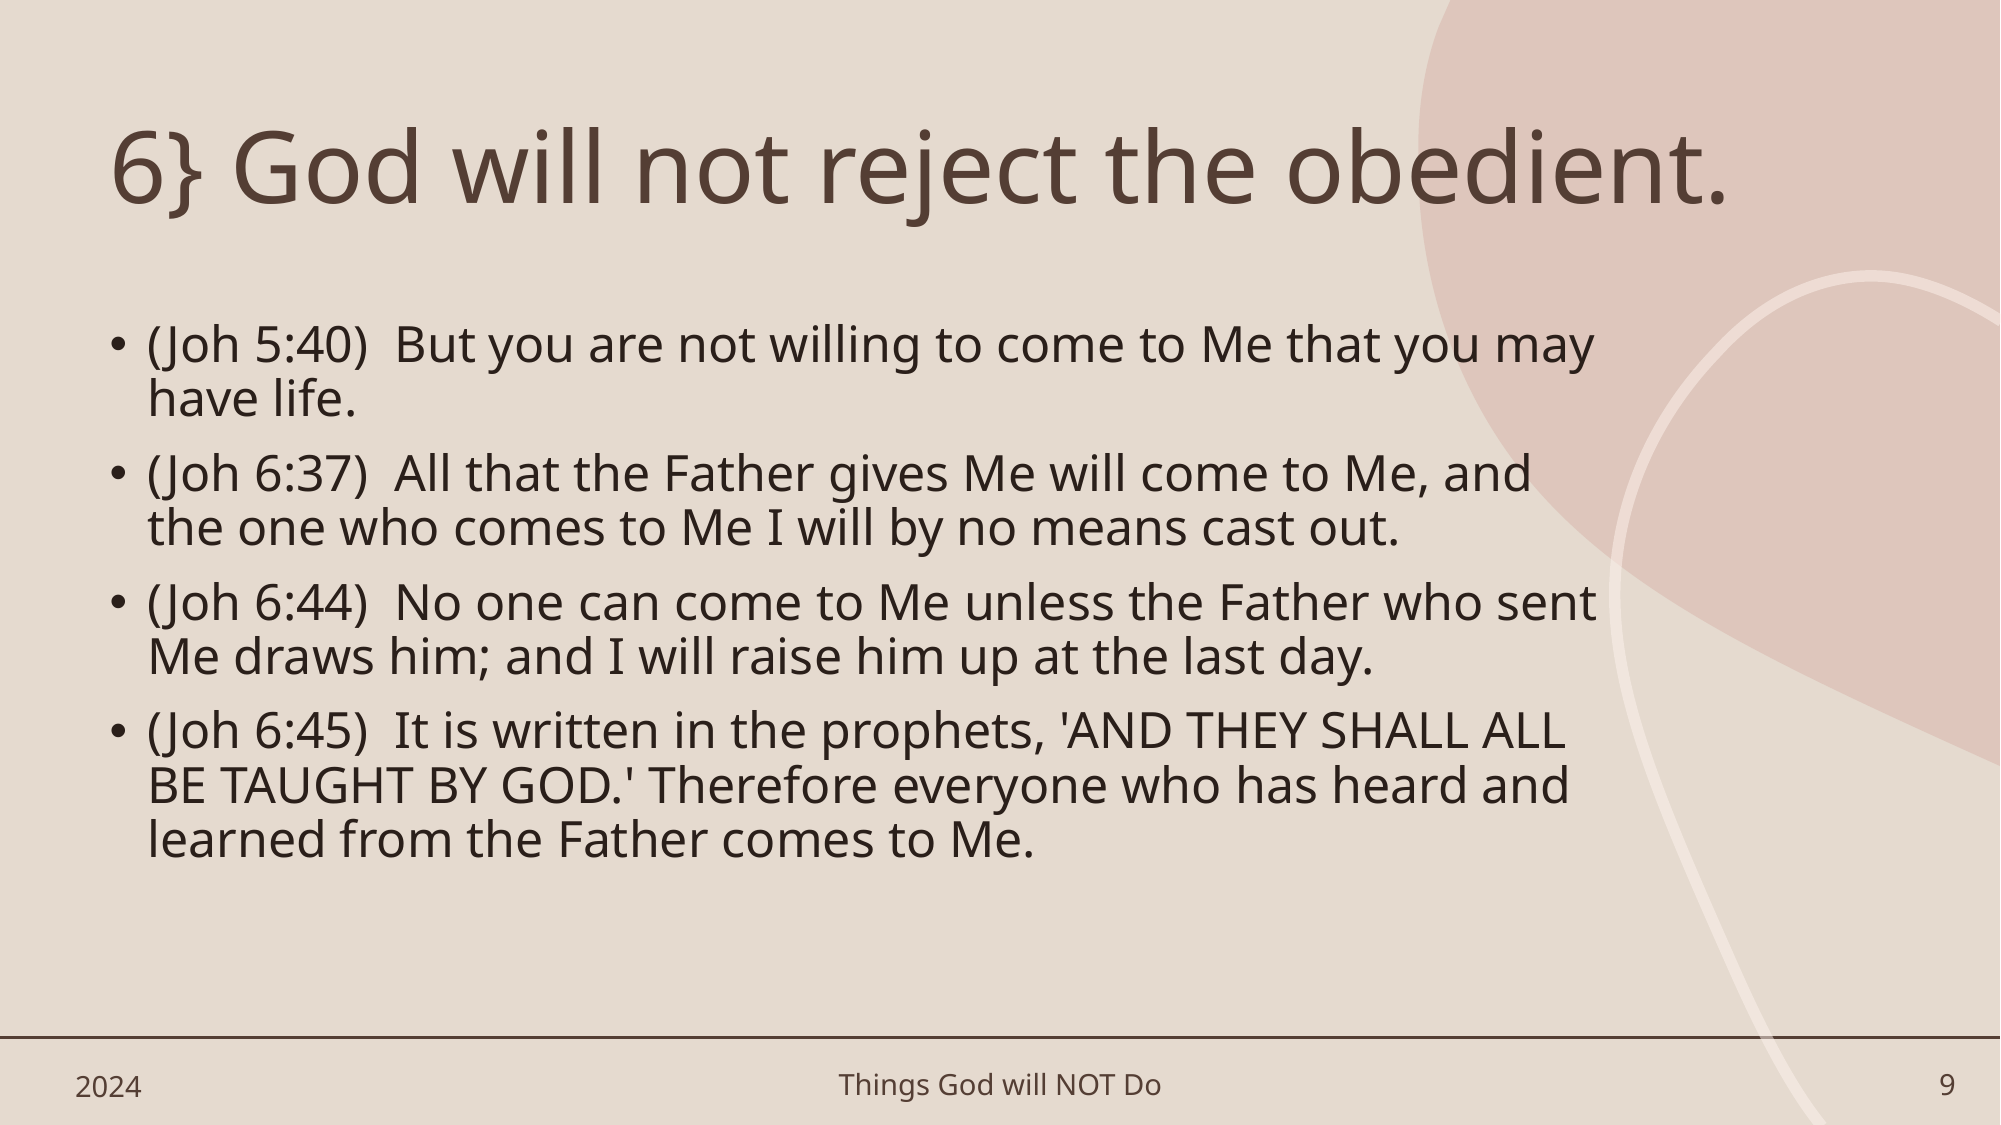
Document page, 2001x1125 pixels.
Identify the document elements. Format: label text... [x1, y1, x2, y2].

list (Joh 5:40) But you are not willing to come to Me that you may have life. (Joh 6:37) All that the Father gives Me will come to Me, and the one who comes to Me I will by no means cast out. (Joh 6:44) No one can come to Me unless the Father who sent Me draws him; and I will raise him up at the last day. (Joh 6:45) It is written in the prophets, 'AND THEY SHALL ALL BE TAUGHT BY GOD.' Therefore everyone who has heard and learned from the Father comes to Me. [94, 311, 1631, 948]
title 6} God will not reject the obedient. [94, 115, 1820, 227]
footer Things God will NOT Do [718, 1060, 1283, 1112]
slide_number 2024 [60, 1060, 222, 1112]
slide_number 9 [1808, 1060, 1971, 1112]
